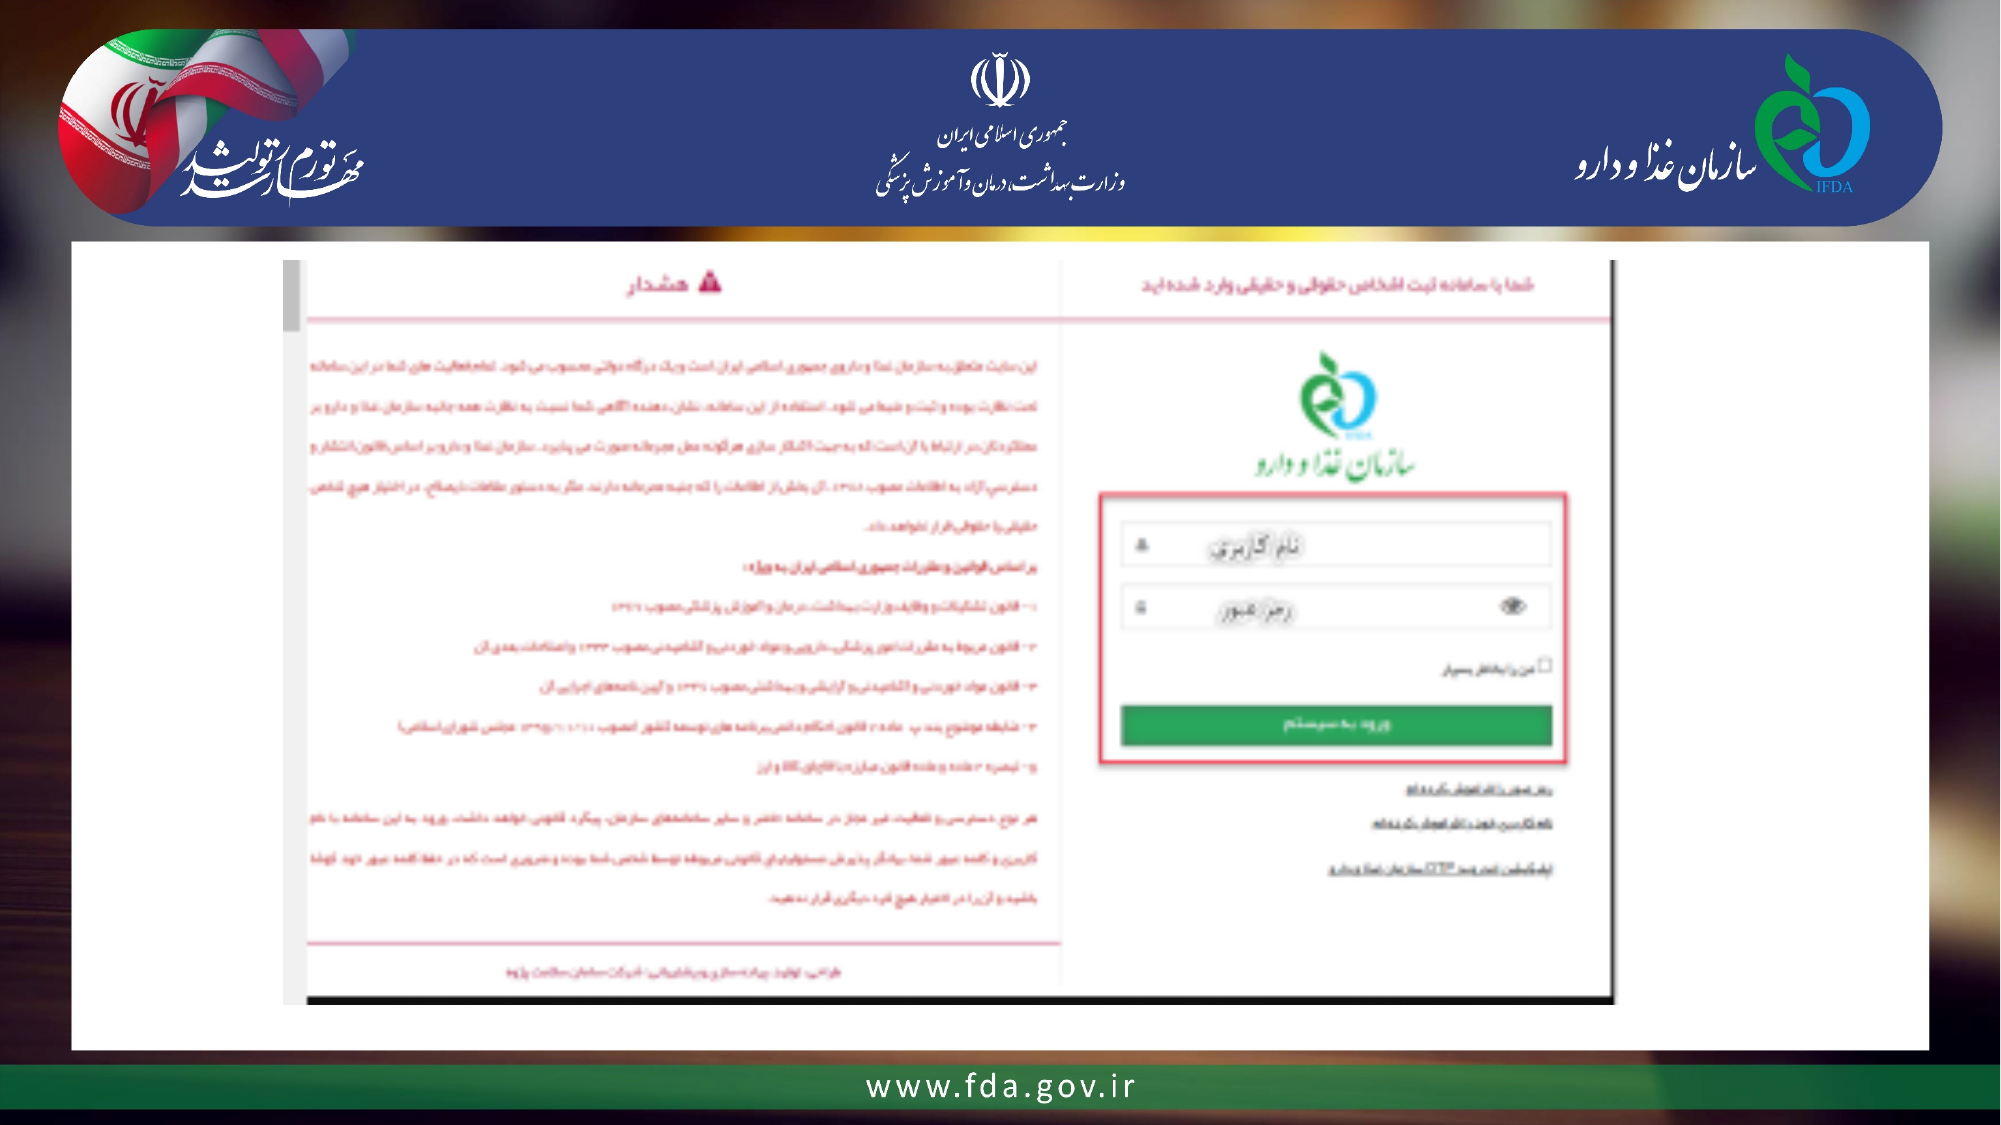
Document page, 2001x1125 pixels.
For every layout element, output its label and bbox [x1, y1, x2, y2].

list [283, 260, 1630, 1005]
picture [0, 0, 2001, 1125]
